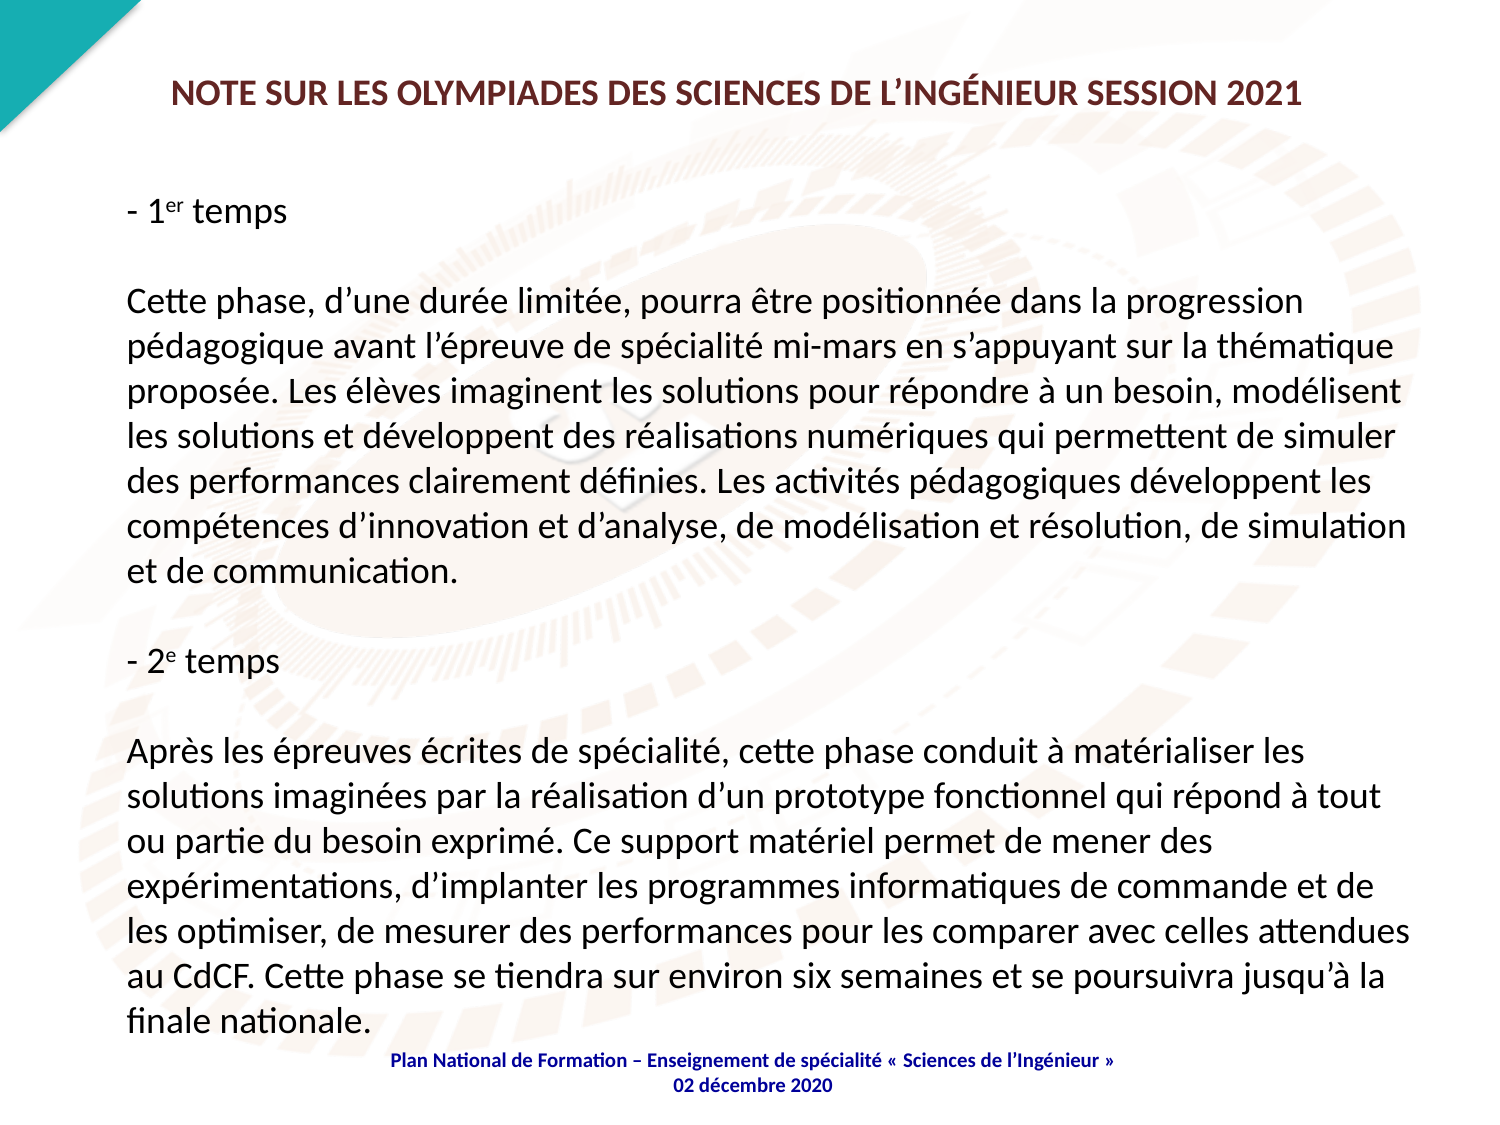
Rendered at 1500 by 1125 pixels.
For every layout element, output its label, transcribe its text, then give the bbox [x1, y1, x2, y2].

text_box NOTE SUR LES OLYMPIADES DES SCIENCES DE L’INGÉNIEUR SESSION 2021 [147, 60, 1360, 121]
text_box - 1er temps Cette phase, d’une durée limitée, pourra être positionnée dans la progression pédagogique avant l’épreuve de spécialité mi-mars en s’appuyant sur la thématique proposée. Les élèves imaginent les solutions pour répondre à un besoin, modélisent les solutions et développent des réalisations numériques qui permettent de simuler des performances clairement définies. Les activités pédagogiques développent les compétences d’innovation et d’analyse, de modélisation et résolution, de simulation et de communication. - 2e temps Après les épreuves écrites de spécialité, cette phase conduit à matérialiser les solutions imaginées par la réalisation d’un prototype fonctionnel qui répond à tout ou partie du besoin exprimé. Ce support matériel permet de mener des expérimentations, d’implanter les programmes informatiques de commande et de les optimiser, de mesurer des performances pour les comparer avec celles attendues au CdCF. Cette phase se tiendra sur environ six semaines et se poursuivra jusqu’à la finale nationale. [111, 178, 1428, 1049]
